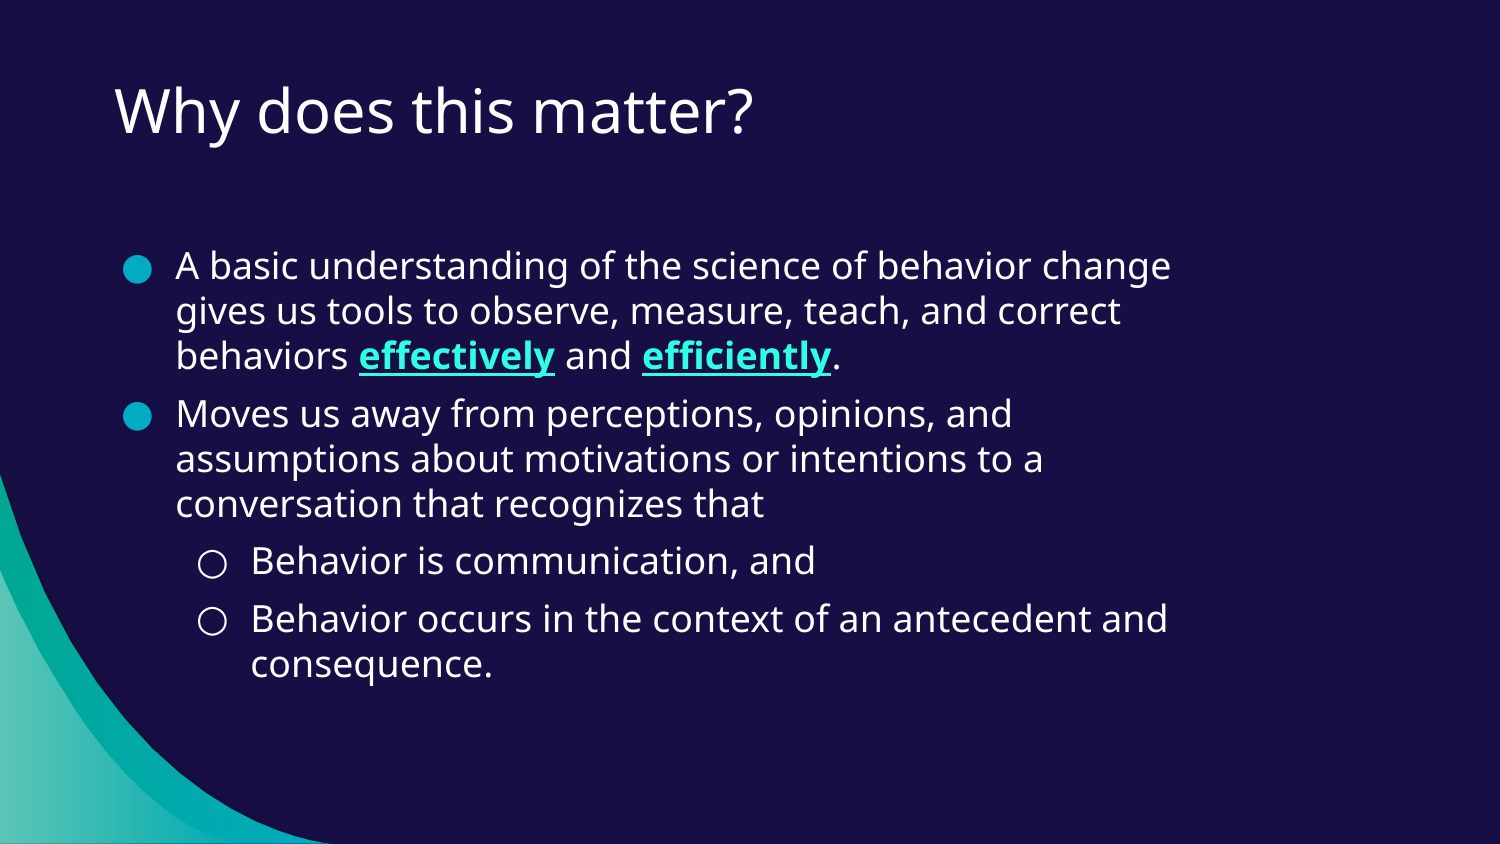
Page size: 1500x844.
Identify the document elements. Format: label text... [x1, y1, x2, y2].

title Why does this matter? [100, 57, 1254, 162]
list A basic understanding of the science of behavior change gives us tools to observe, measure, teach, and correct behaviors effectively and efficiently. Moves us away from perceptions, opinions, and assumptions about motivations or intentions to a conversation that recognizes that Behavior is communication, and Behavior occurs in the context of an antecedent and consequence. [85, 227, 1254, 804]
